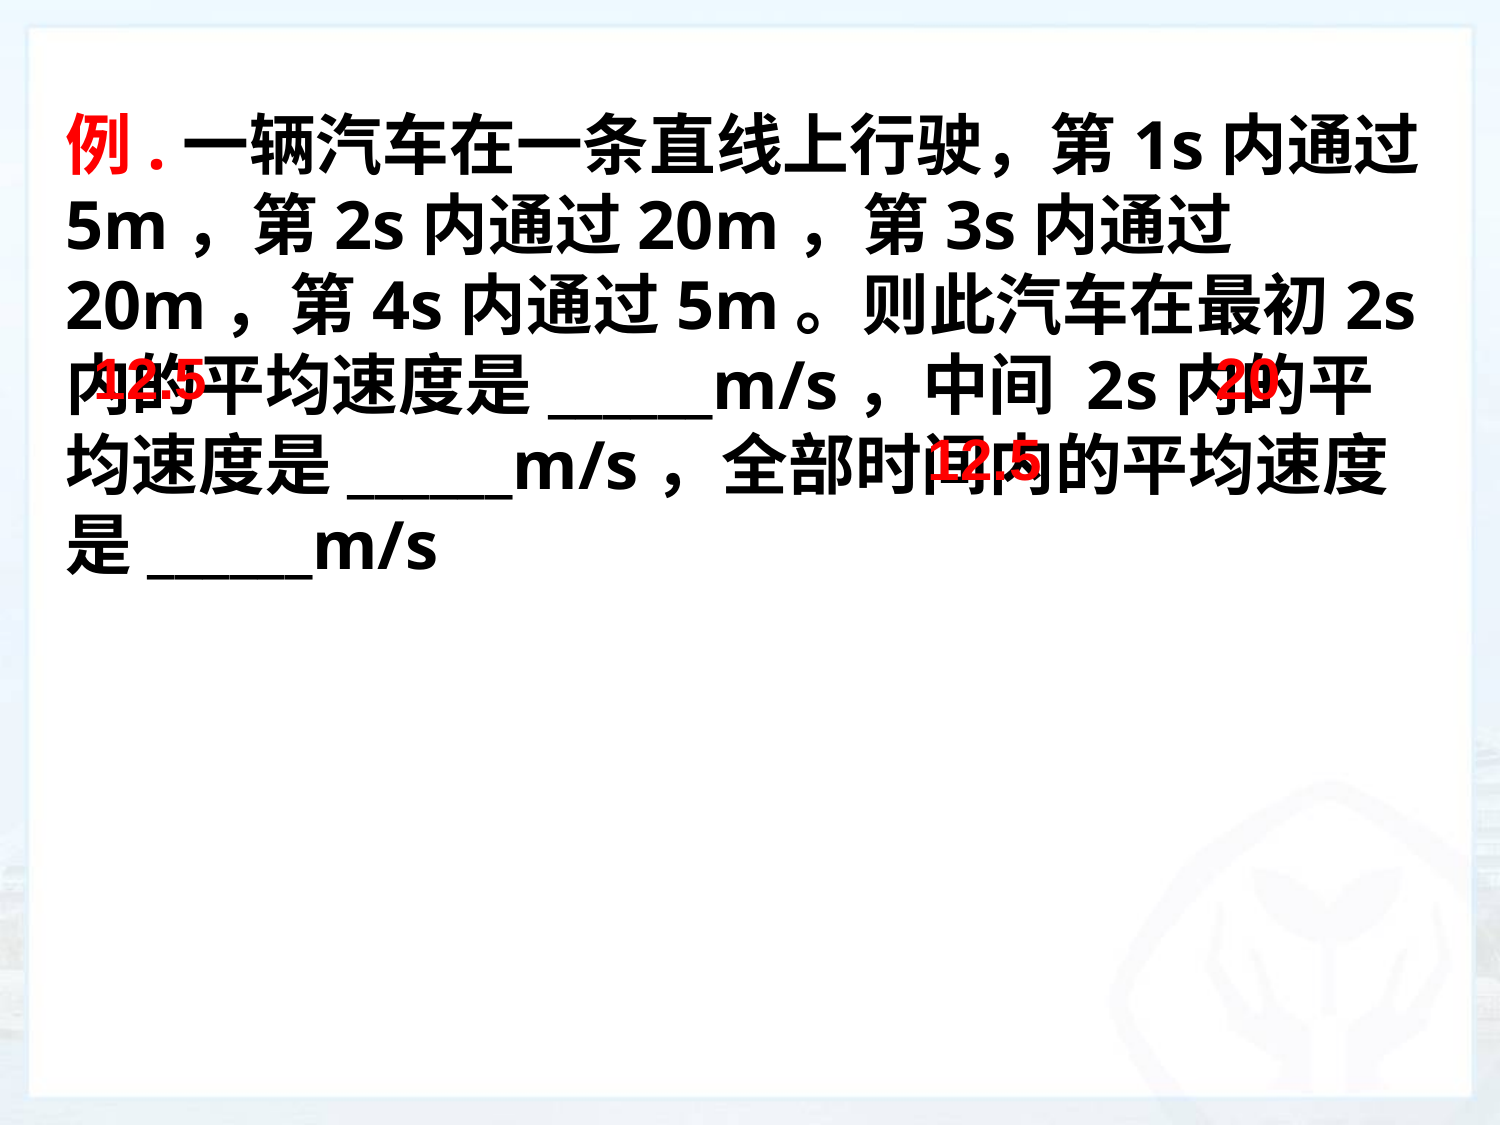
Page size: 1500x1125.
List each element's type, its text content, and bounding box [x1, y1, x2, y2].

text_box 例.一辆汽车在一条直线上行驶，第1s内通过5m，第2s内通过20m，第3s内通过20m，第4s内通过5m。则此汽车在最初2s内的平均速度是______m/s，中间 2s内的平均速度是______m/s，全部时间内的平均速度是______m/s [54, 97, 1437, 589]
text_box 12.5 [913, 414, 1057, 500]
picture [0, 0, 1500, 1125]
text_box 12.5 [78, 333, 223, 419]
text_box 20 [1200, 333, 1296, 419]
